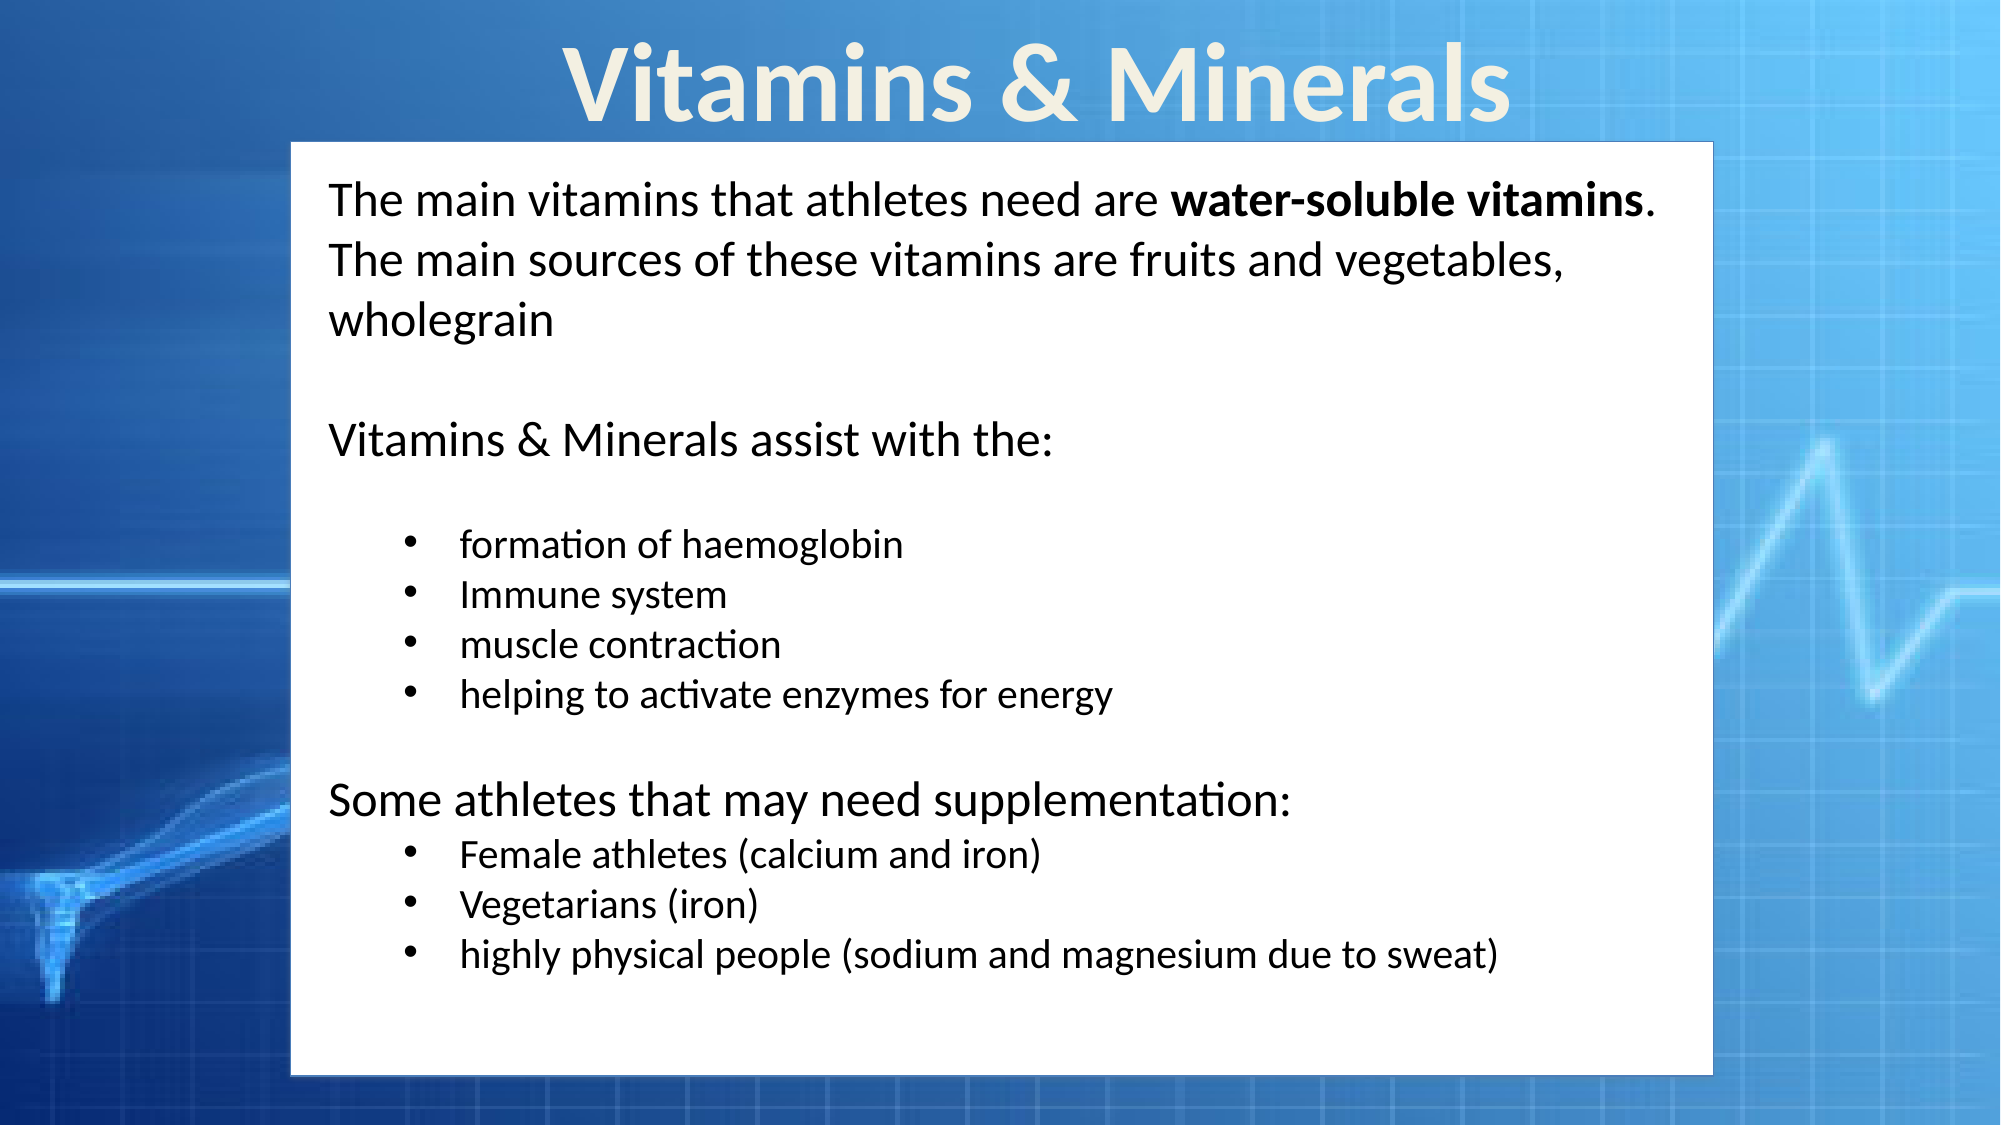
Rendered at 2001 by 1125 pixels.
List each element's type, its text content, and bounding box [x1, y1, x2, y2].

text_box Vitamins & Minerals [547, 1, 1529, 141]
picture [0, 0, 2001, 1125]
text_box [290, 141, 1714, 1076]
text_box The main vitamins that athletes need are water-soluble vitamins. The main sources of these vitamins are fruits and vegetables, wholegrain Vitamins & Minerals assist with the: formation of haemoglobin Immune system muscle contraction helping to activate enzymes for energy Some athletes that may need supplementation: Female athletes (calcium and iron) Vegetarians (iron) highly physical people (sodium and magnesium due to sweat) [313, 159, 1714, 1034]
